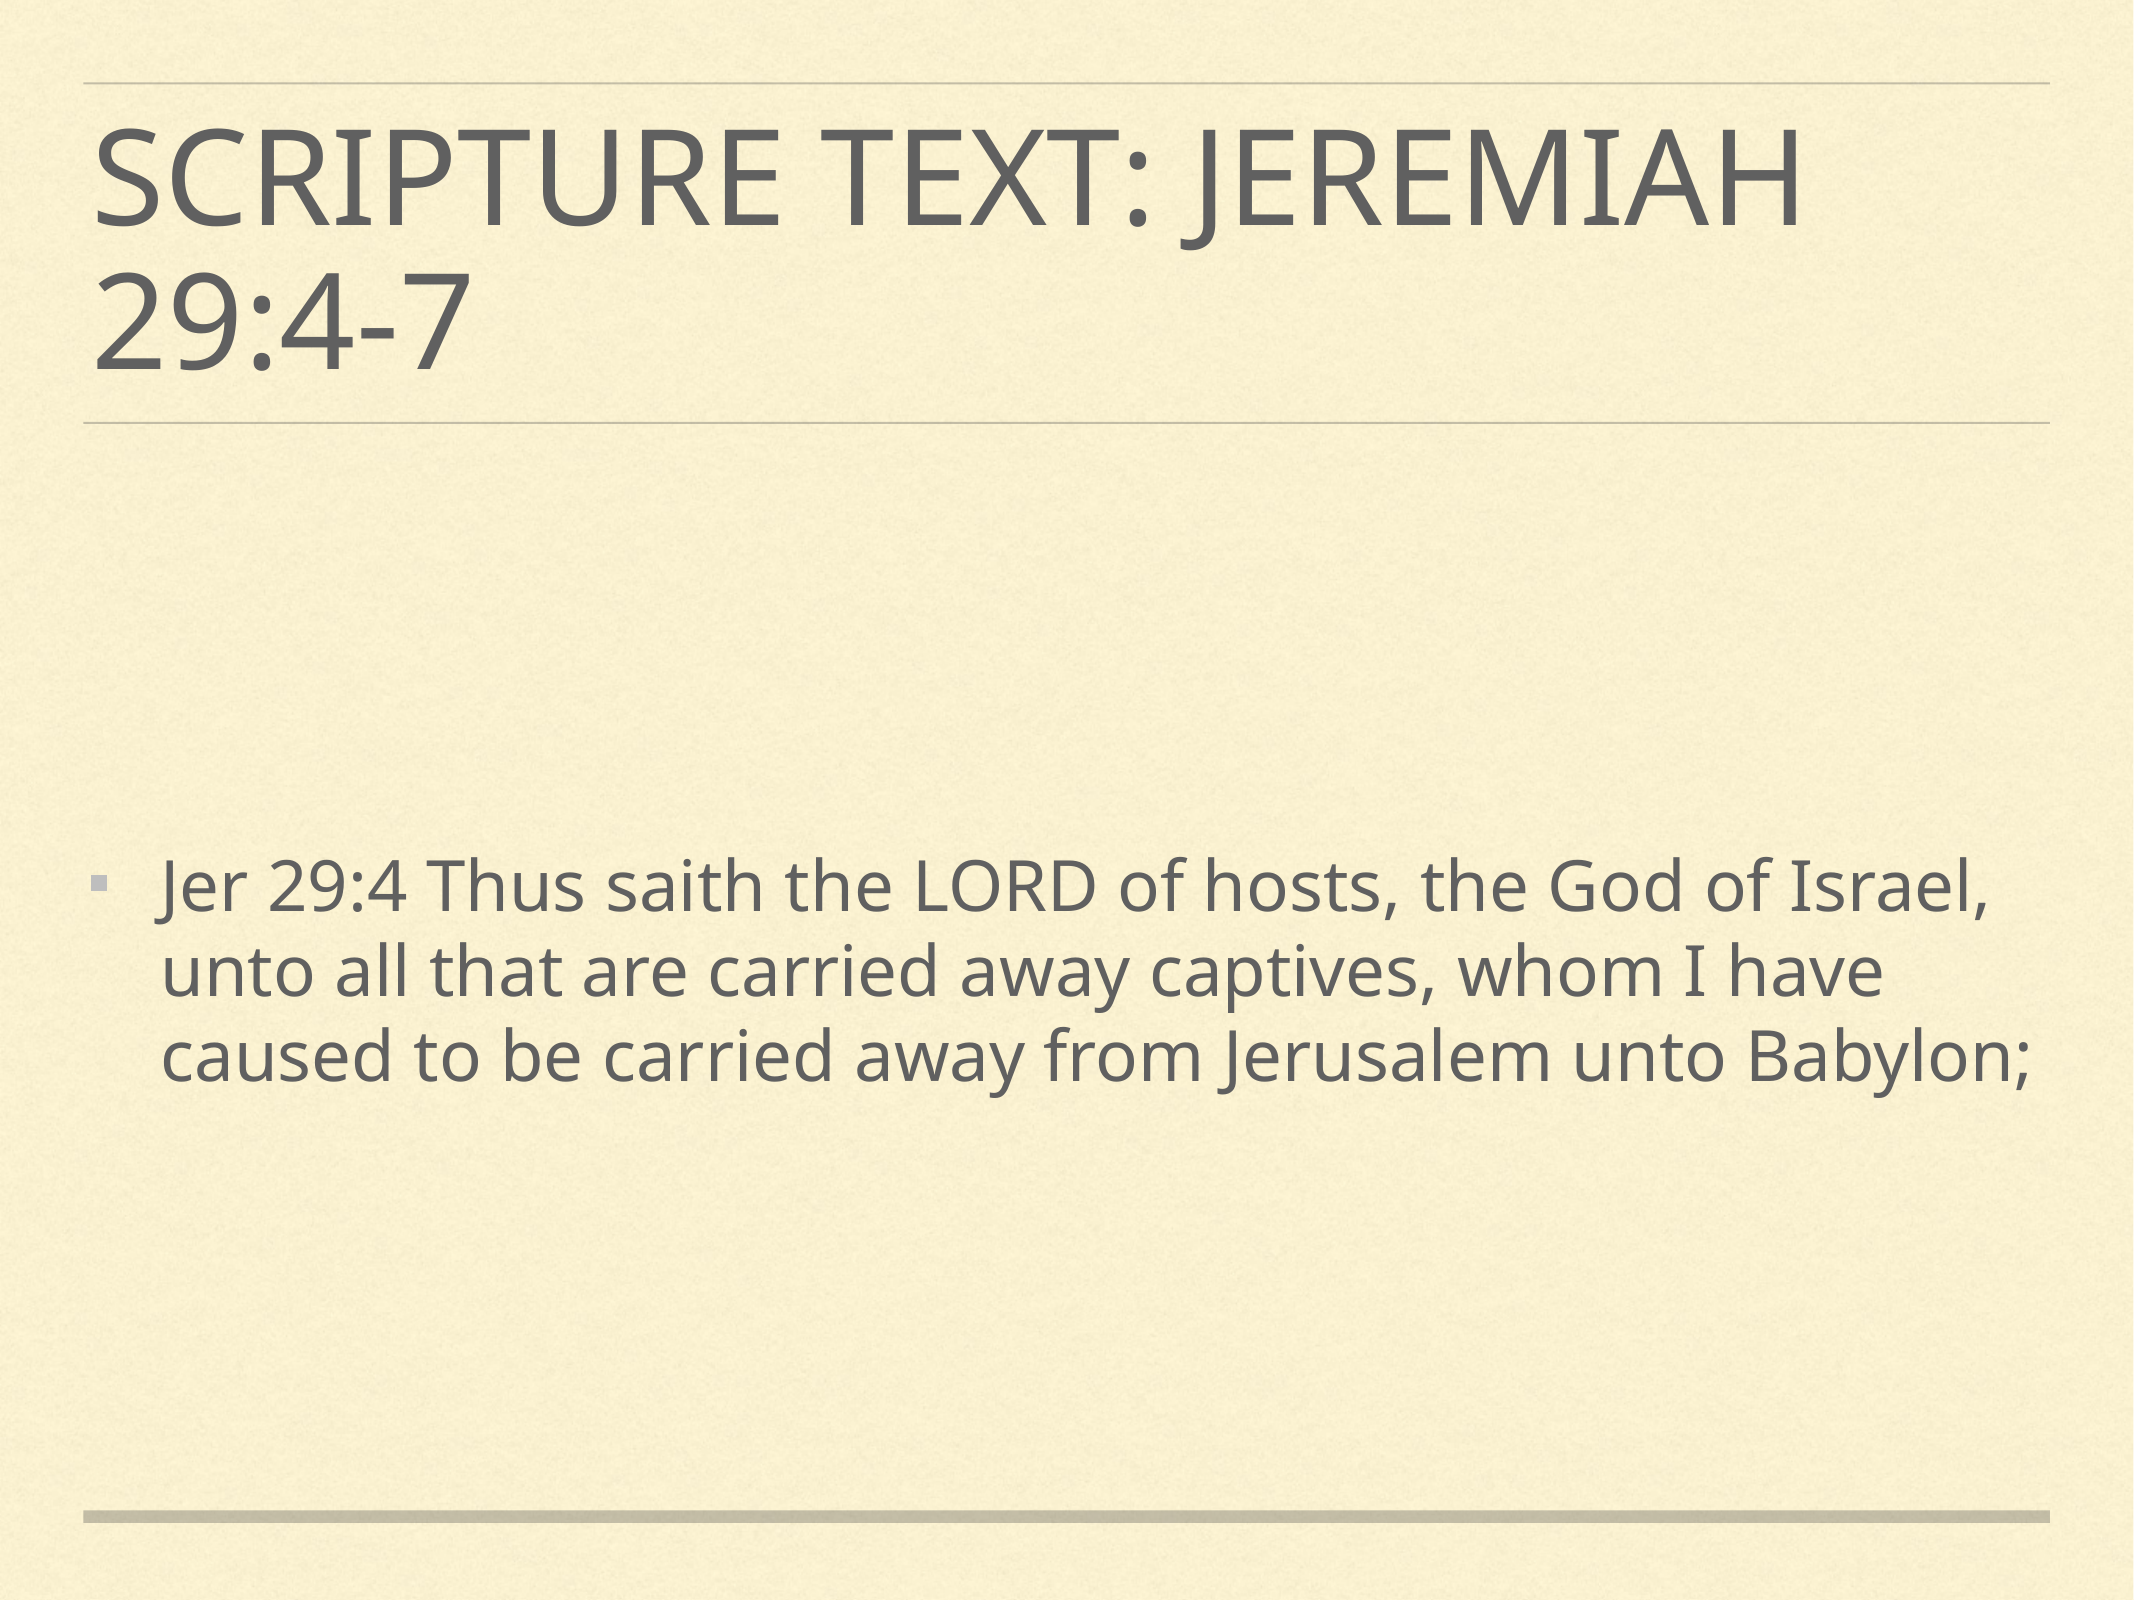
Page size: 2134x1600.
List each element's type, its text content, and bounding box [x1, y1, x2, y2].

title Scripture Text: JEREMIAH 29:4-7 [82, 97, 2051, 411]
picture [0, 0, 2134, 1600]
list Jer 29:4 Thus saith the LORD of hosts, the God of Israel, unto all that are carried away captives, whom I have caused to be carried away from Jerusalem unto Babylon; [82, 497, 2051, 1438]
